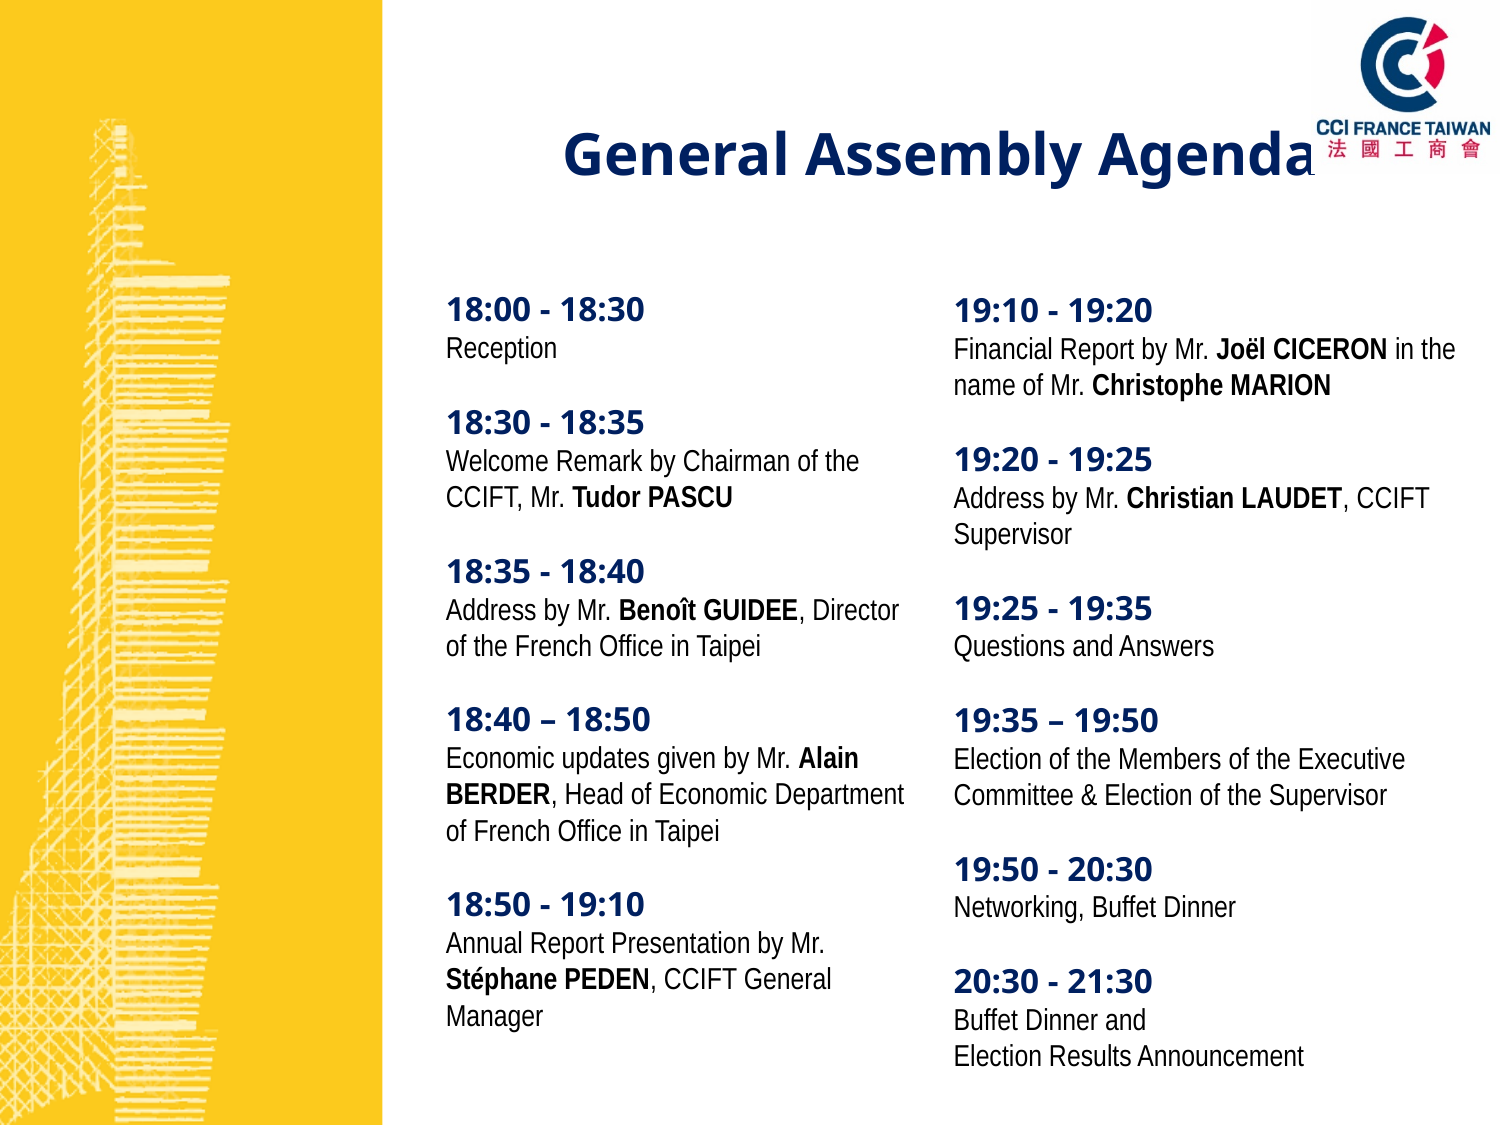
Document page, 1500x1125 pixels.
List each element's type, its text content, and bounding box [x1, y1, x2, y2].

picture [1310, 0, 1500, 175]
text_box 18:00 - 18:30 Reception 18:30 - 18:35 Welcome Remark by Chairman of the CCIFT, Mr. Tudor PASCU 18:35 - 18:40 Address by Mr. Benoît GUIDEE, Director of the French Office in Taipei 18:40 – 18:50 Economic updates given by Mr. Alain BERDER, Head of Economic Department of French Office in Taipei 18:50 - 19:10 Annual Report Presentation by Mr. Stéphane PEDEN, CCIFT General Manager [431, 281, 938, 1040]
text_box General Assembly Agenda [387, 110, 1500, 195]
text_box 19:10 - 19:20 Financial Report by Mr. Joël CICERON in the name of Mr. Christophe MARION 19:20 - 19:25 Address by Mr. Christian LAUDET, CCIFT Supervisor 19:25 - 19:35 Questions and Answers 19:35 – 19:50 Election of the Members of the Executive Committee & Election of the Supervisor 19:50 - 20:30 Networking, Buffet Dinner 20:30 - 21:30 Buffet Dinner and Election Results Announcement [938, 281, 1500, 1117]
picture [0, 0, 383, 1125]
